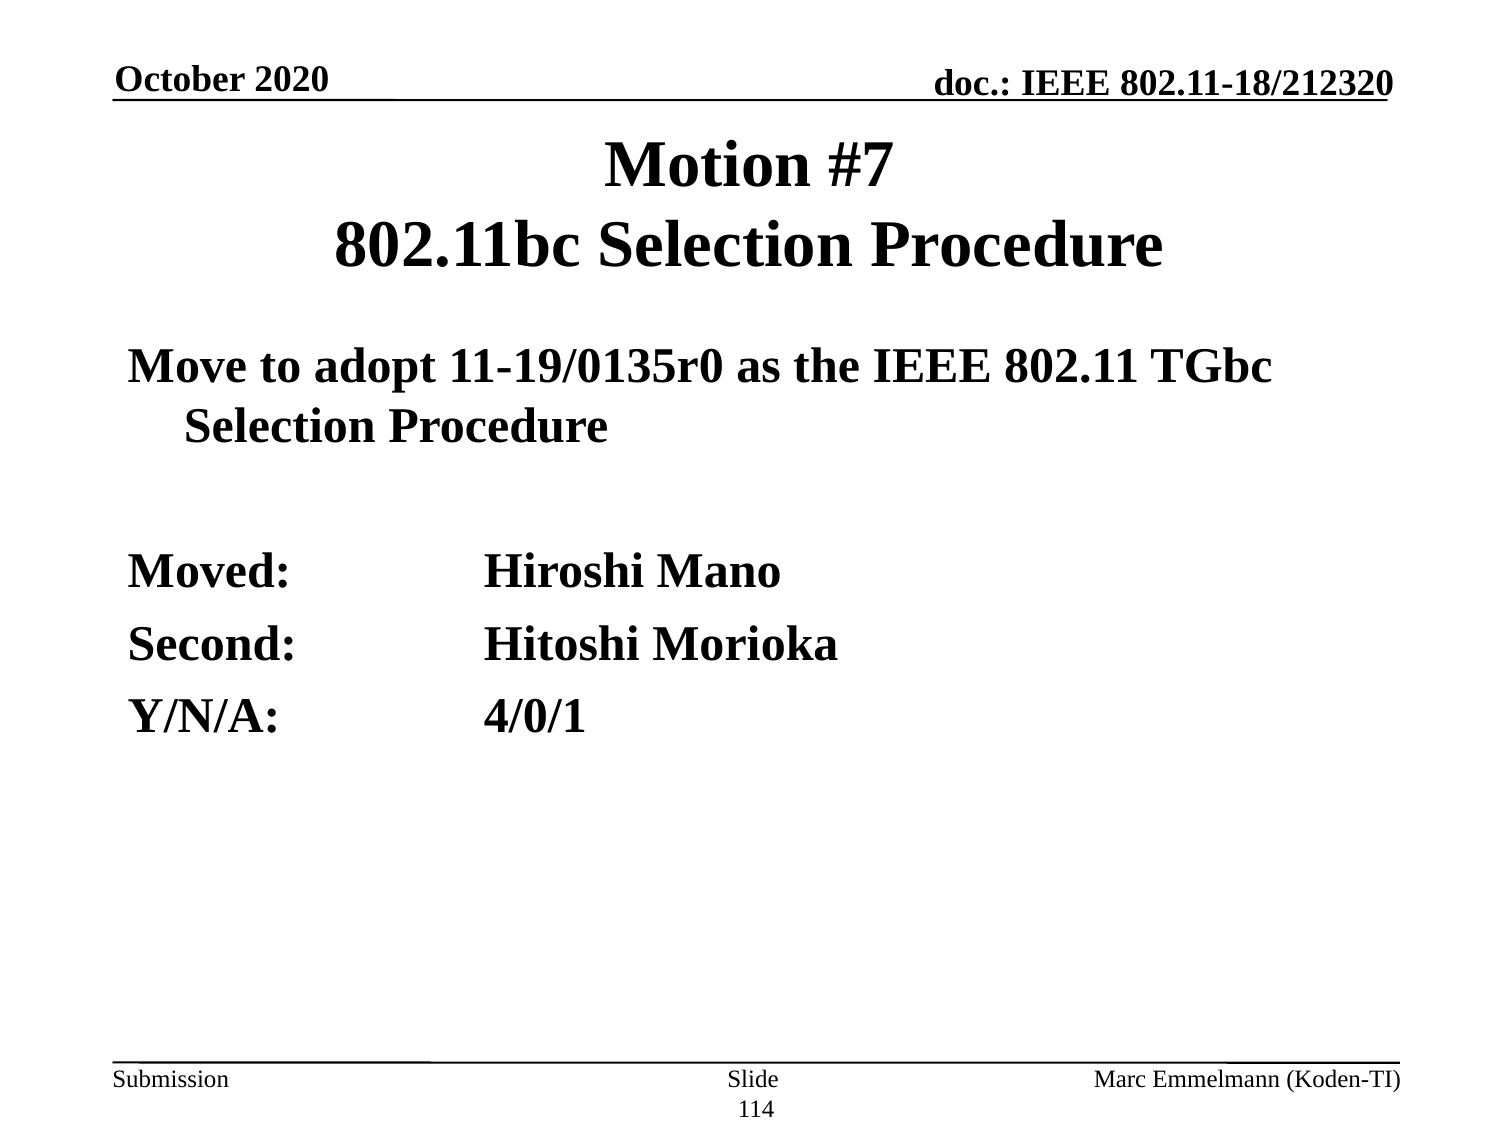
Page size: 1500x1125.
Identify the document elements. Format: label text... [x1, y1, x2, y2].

list Move to adopt 11-19/0135r0 as the IEEE 802.11 TGbc Selection Procedure Moved: Hiroshi Mano Second: Hitoshi Morioka Y/N/A: 4/0/1 [112, 324, 1388, 1000]
title Motion #7 802.11bc Selection Procedure [112, 112, 1388, 288]
slide_number Slide 114 [712, 1061, 800, 1123]
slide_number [114, 54, 423, 100]
footer Marc Emmelmann (Koden-TI) [878, 1061, 1402, 1093]
